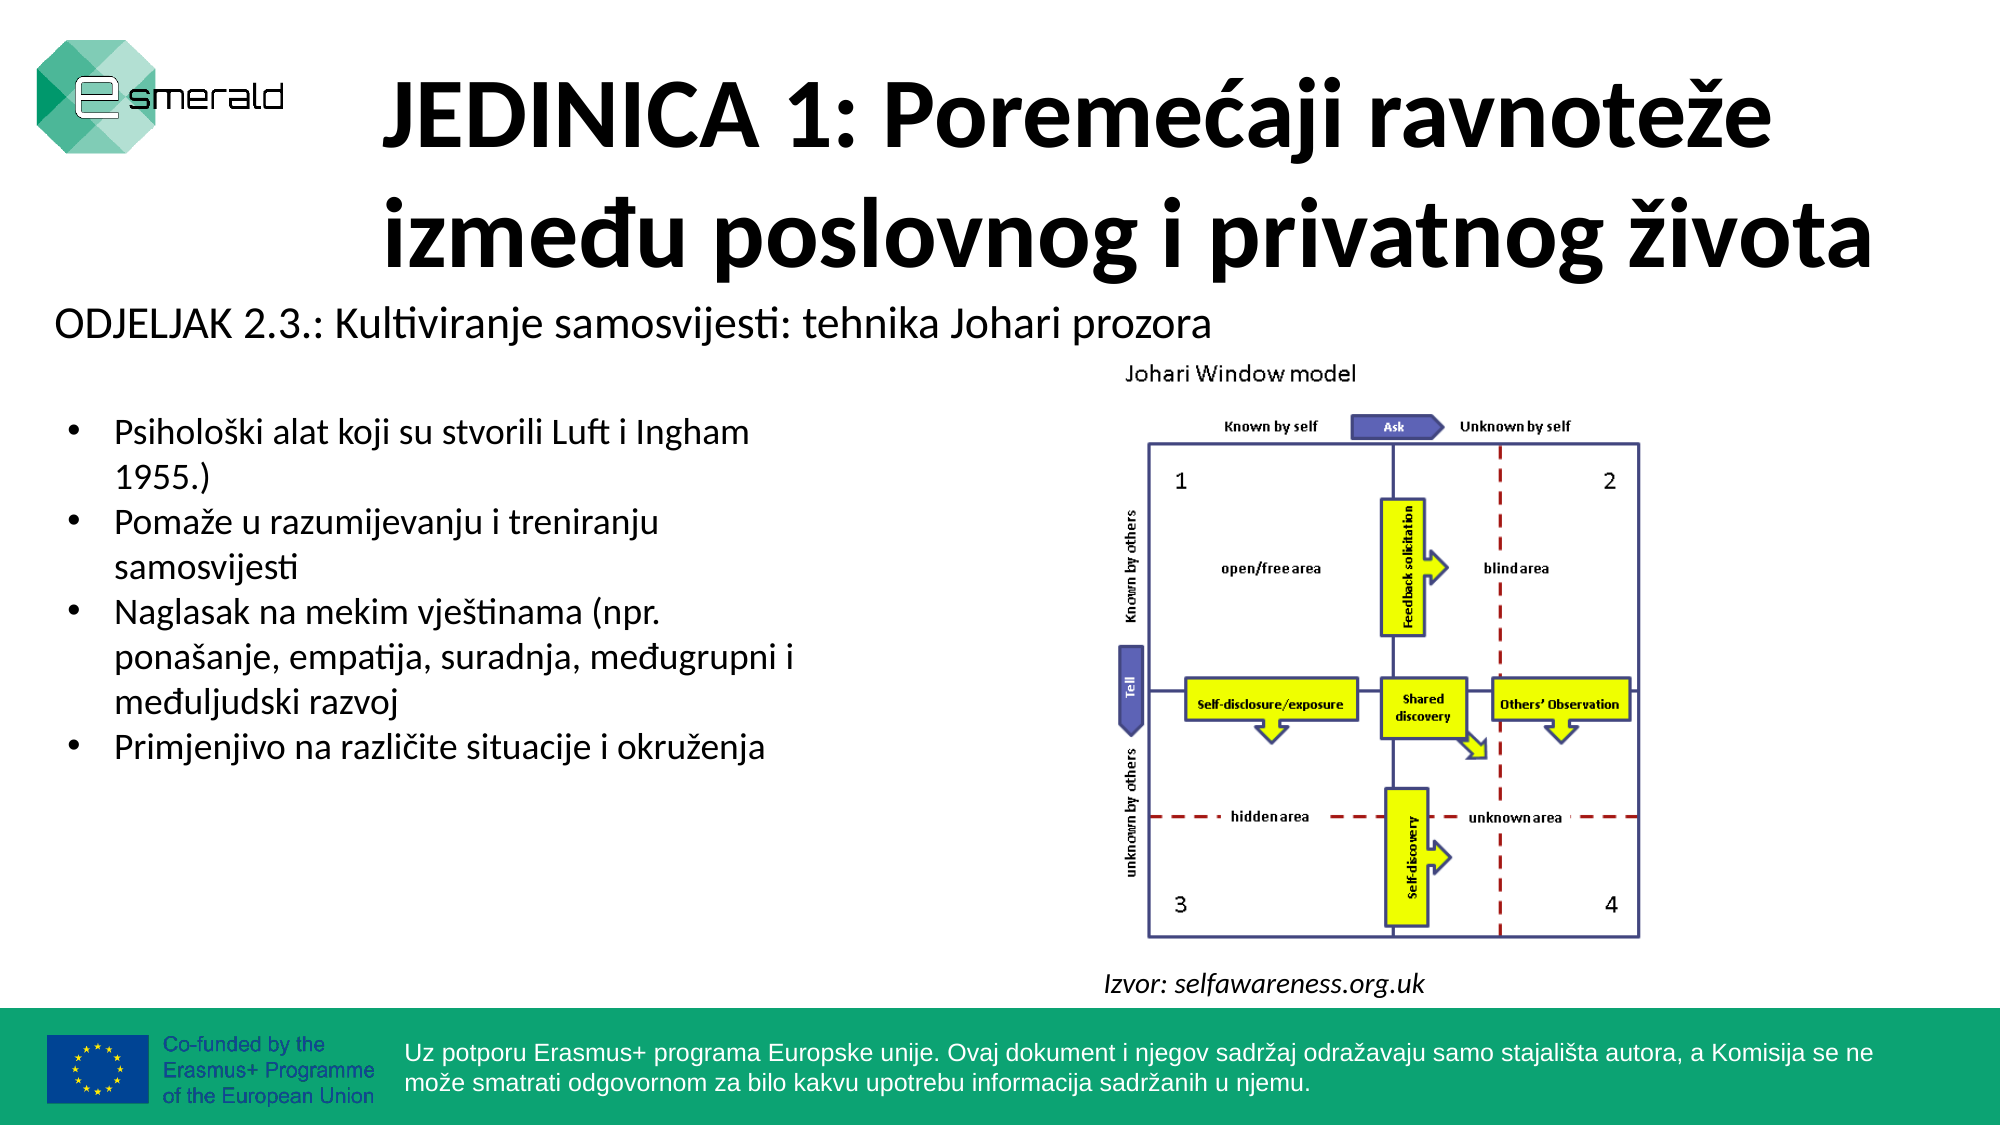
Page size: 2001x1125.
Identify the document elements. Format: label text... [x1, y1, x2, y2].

text_box Psihološki alat koji su stvorili Luft i Ingham 1955.) Pomaže u razumijevanju i treniranju samosvijesti Naglasak na mekim vještinama (npr. ponašanje, empatija, suradnja, međugrupni i međuljudski razvoj Primjenjivo na različite situacije i okruženja [52, 399, 812, 775]
picture [47, 1035, 374, 1107]
text_box Izvor: selfawareness.org.uk [1088, 965, 1466, 1007]
picture [15, 18, 302, 169]
text_box JEDINICA 1: Poremećaji ravnoteže između poslovnog i privatnog života [380, 45, 2000, 288]
text_box ODJELJAK 2.3.: Kultiviranje samosvijesti: tehnika Johari prozora [52, 290, 1466, 349]
picture [1087, 348, 1677, 957]
